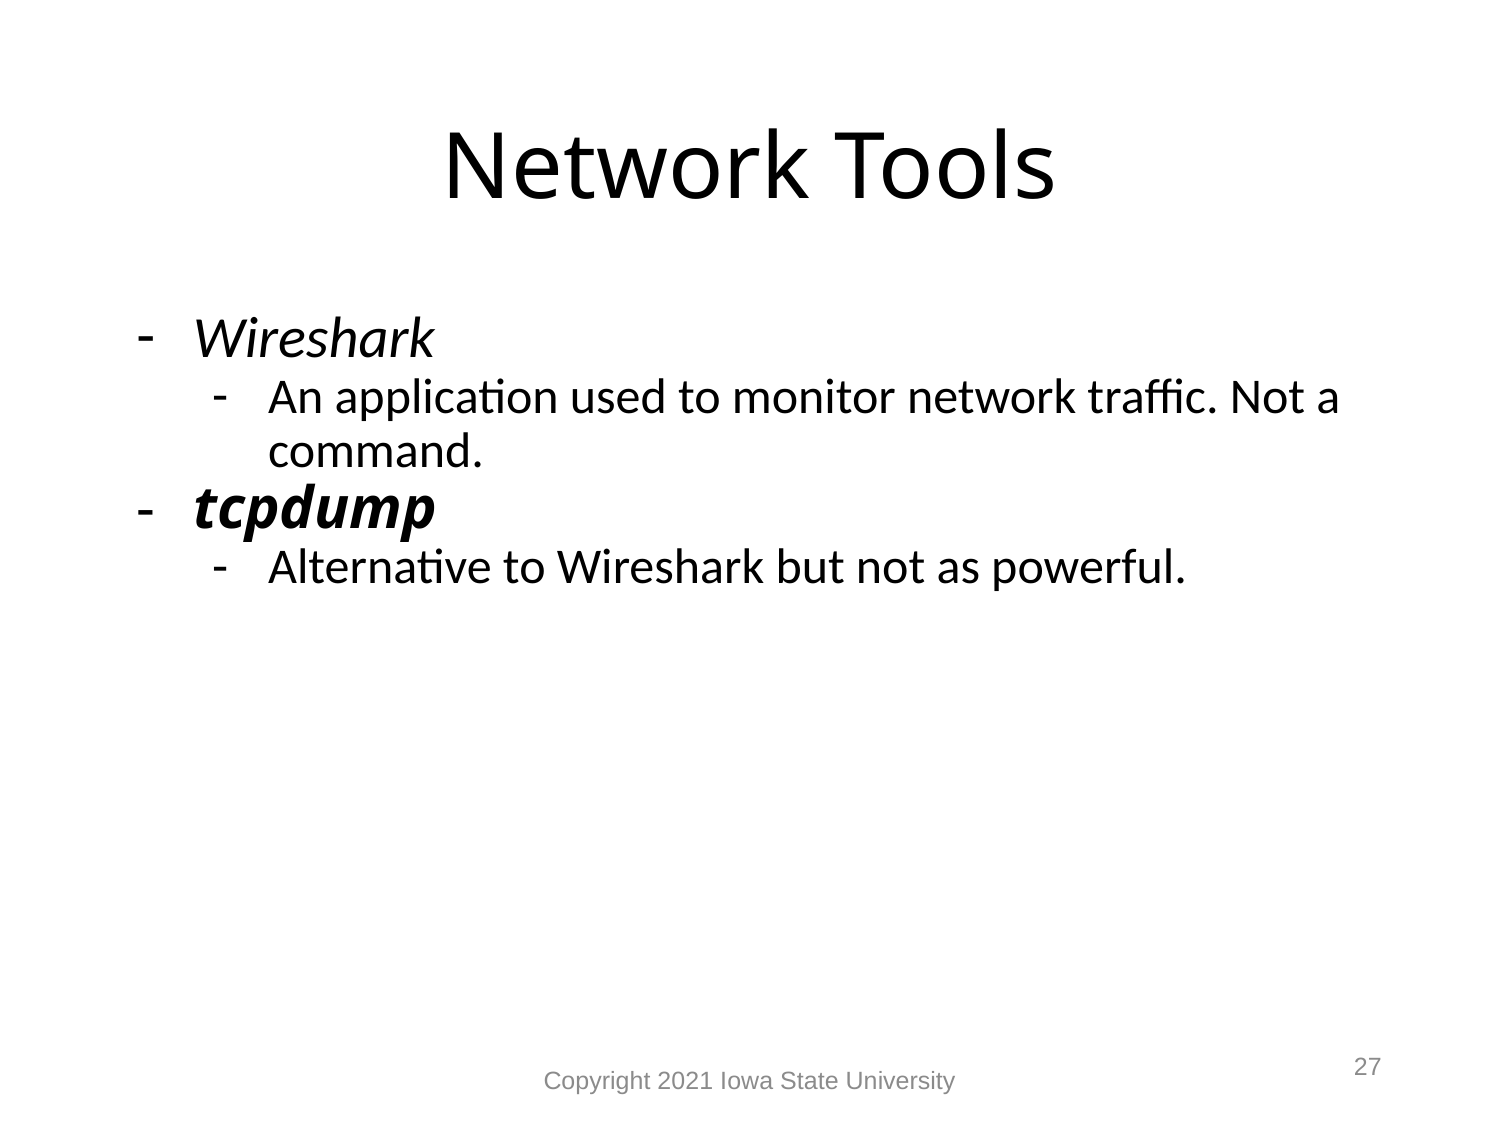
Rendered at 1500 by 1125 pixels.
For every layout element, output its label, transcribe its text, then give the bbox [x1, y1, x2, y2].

title Network Tools [103, 59, 1397, 278]
list Wireshark An application used to monitor network traffic. Not a command. tcpdump Alternative to Wireshark but not as powerful. [103, 299, 1397, 1014]
slide_number 27 [1059, 1042, 1397, 1103]
footer Copyright 2021 Iowa State University [512, 1057, 988, 1125]
